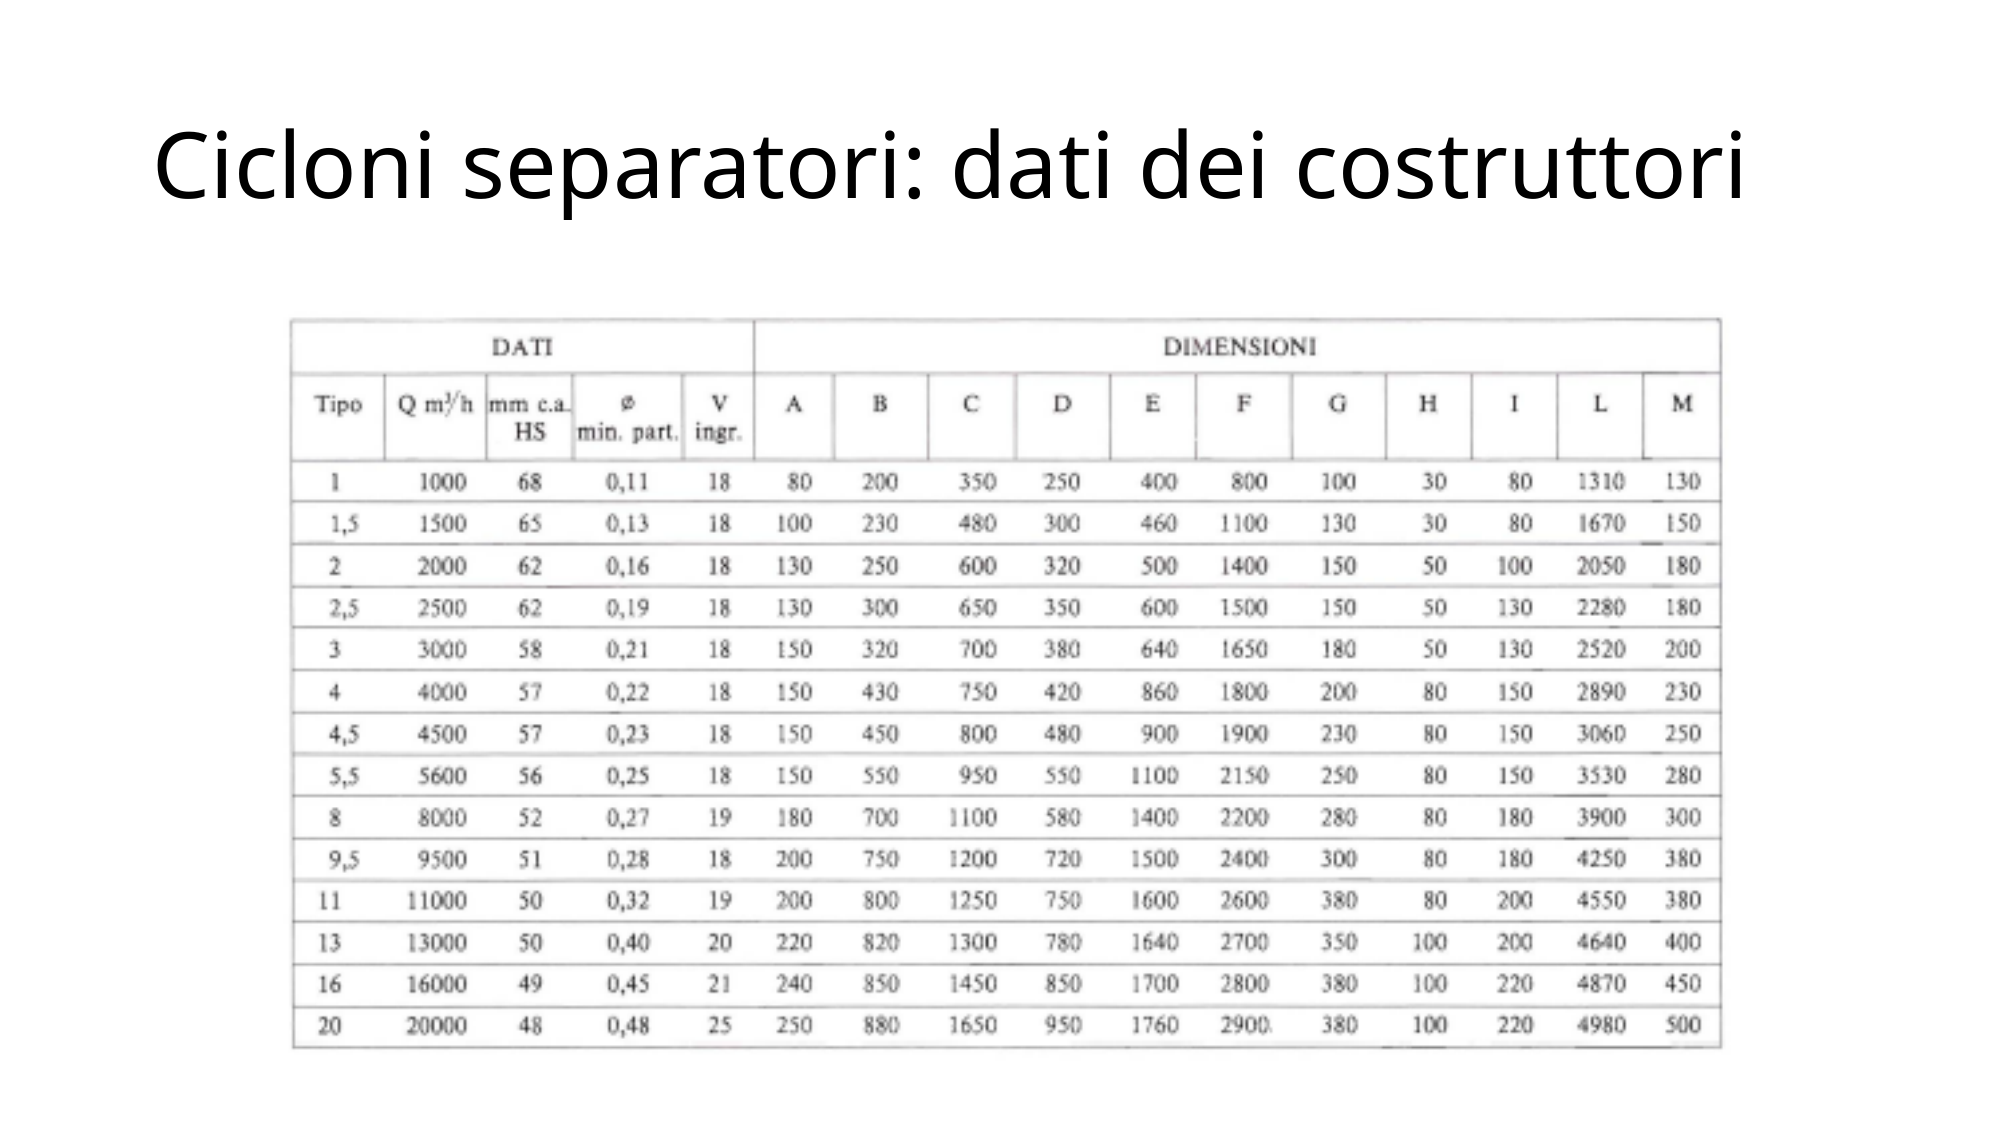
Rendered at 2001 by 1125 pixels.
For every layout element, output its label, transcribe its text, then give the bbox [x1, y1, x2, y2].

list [261, 308, 1739, 1063]
title Cicloni separatori: dati dei costruttori [137, 59, 1863, 278]
